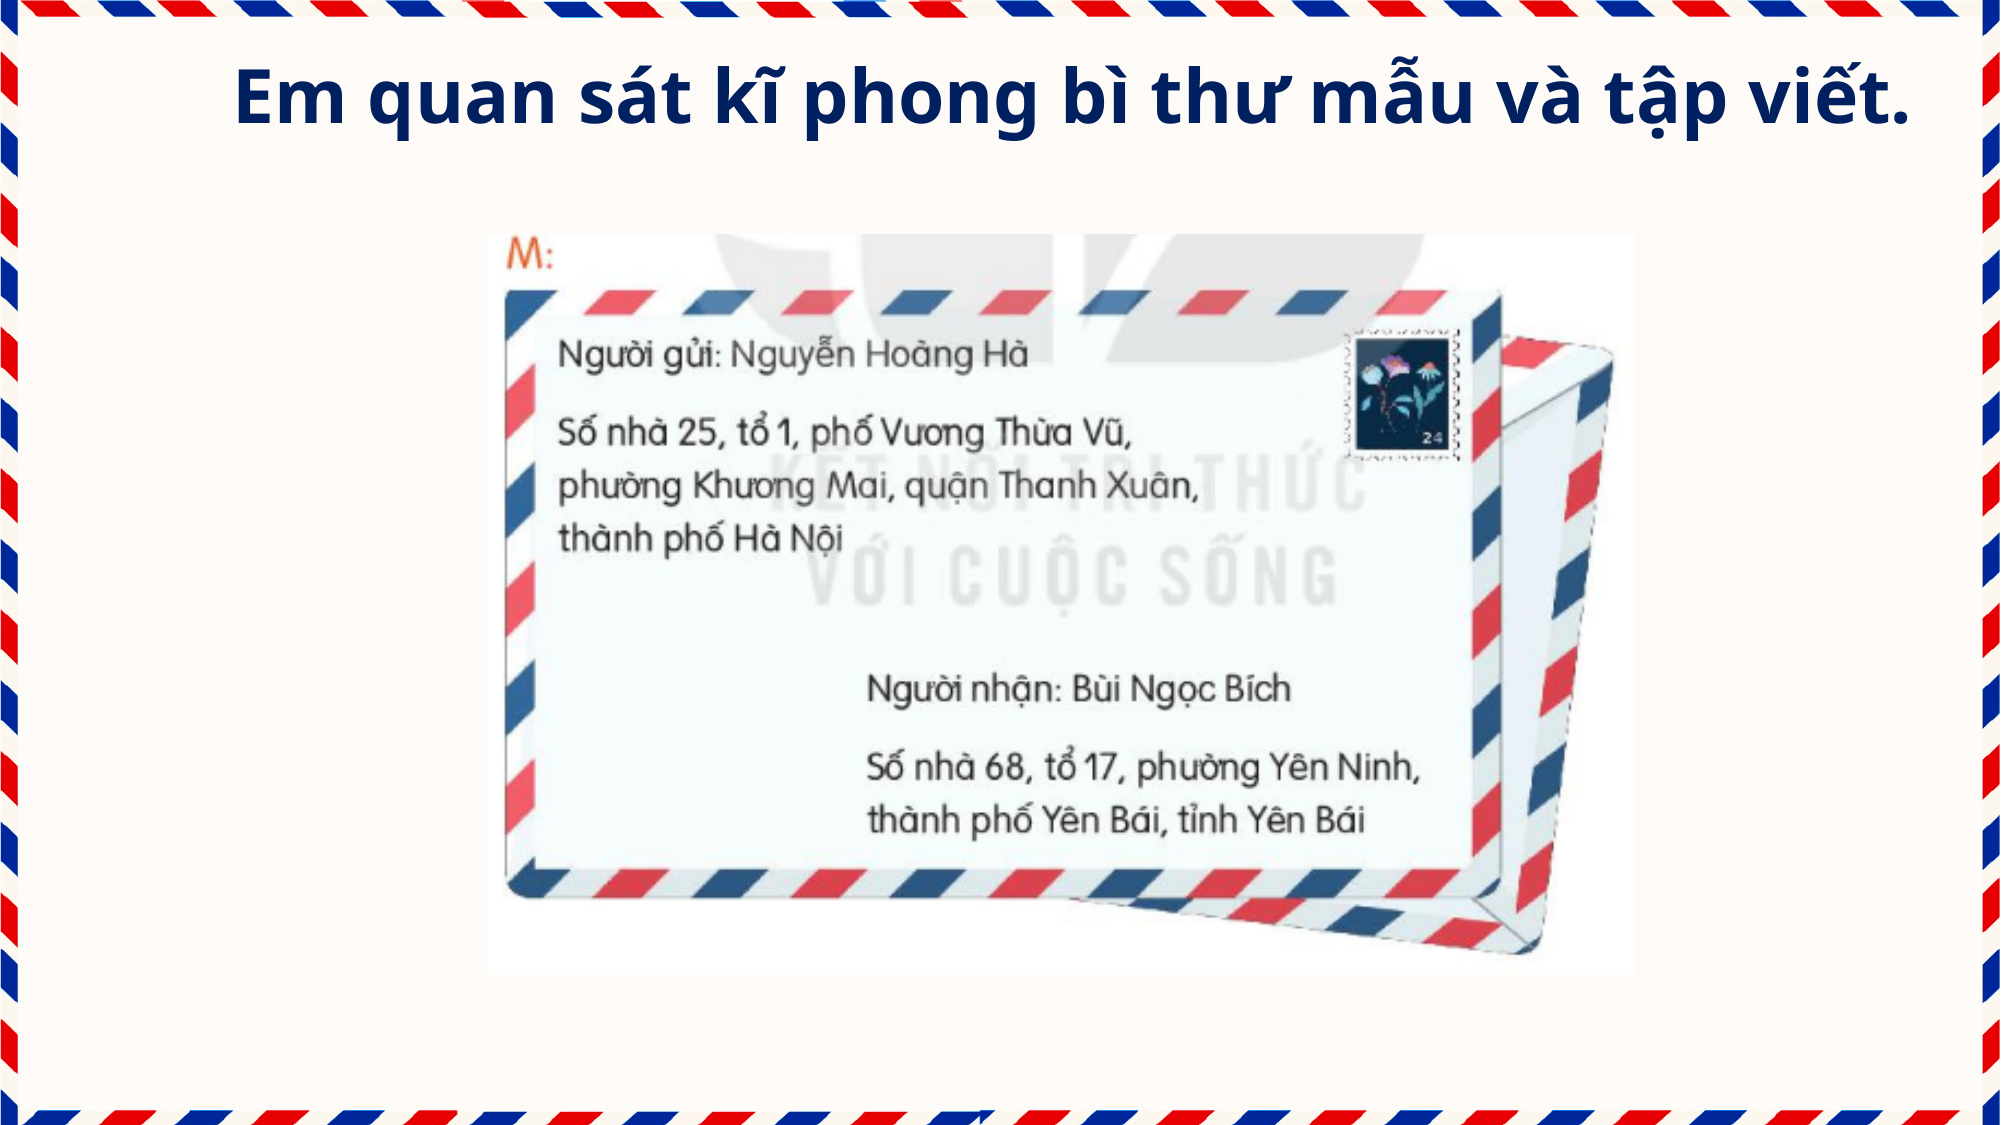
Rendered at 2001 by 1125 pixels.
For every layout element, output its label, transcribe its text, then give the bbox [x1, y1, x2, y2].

text_box Em quan sát kĩ phong bì thư mẫu và tập viết. [92, 41, 437, 147]
picture [3, 0, 2000, 1125]
text_box Em quan sát kĩ phong bì thư mẫu và tập viết. [1563, 41, 2000, 147]
